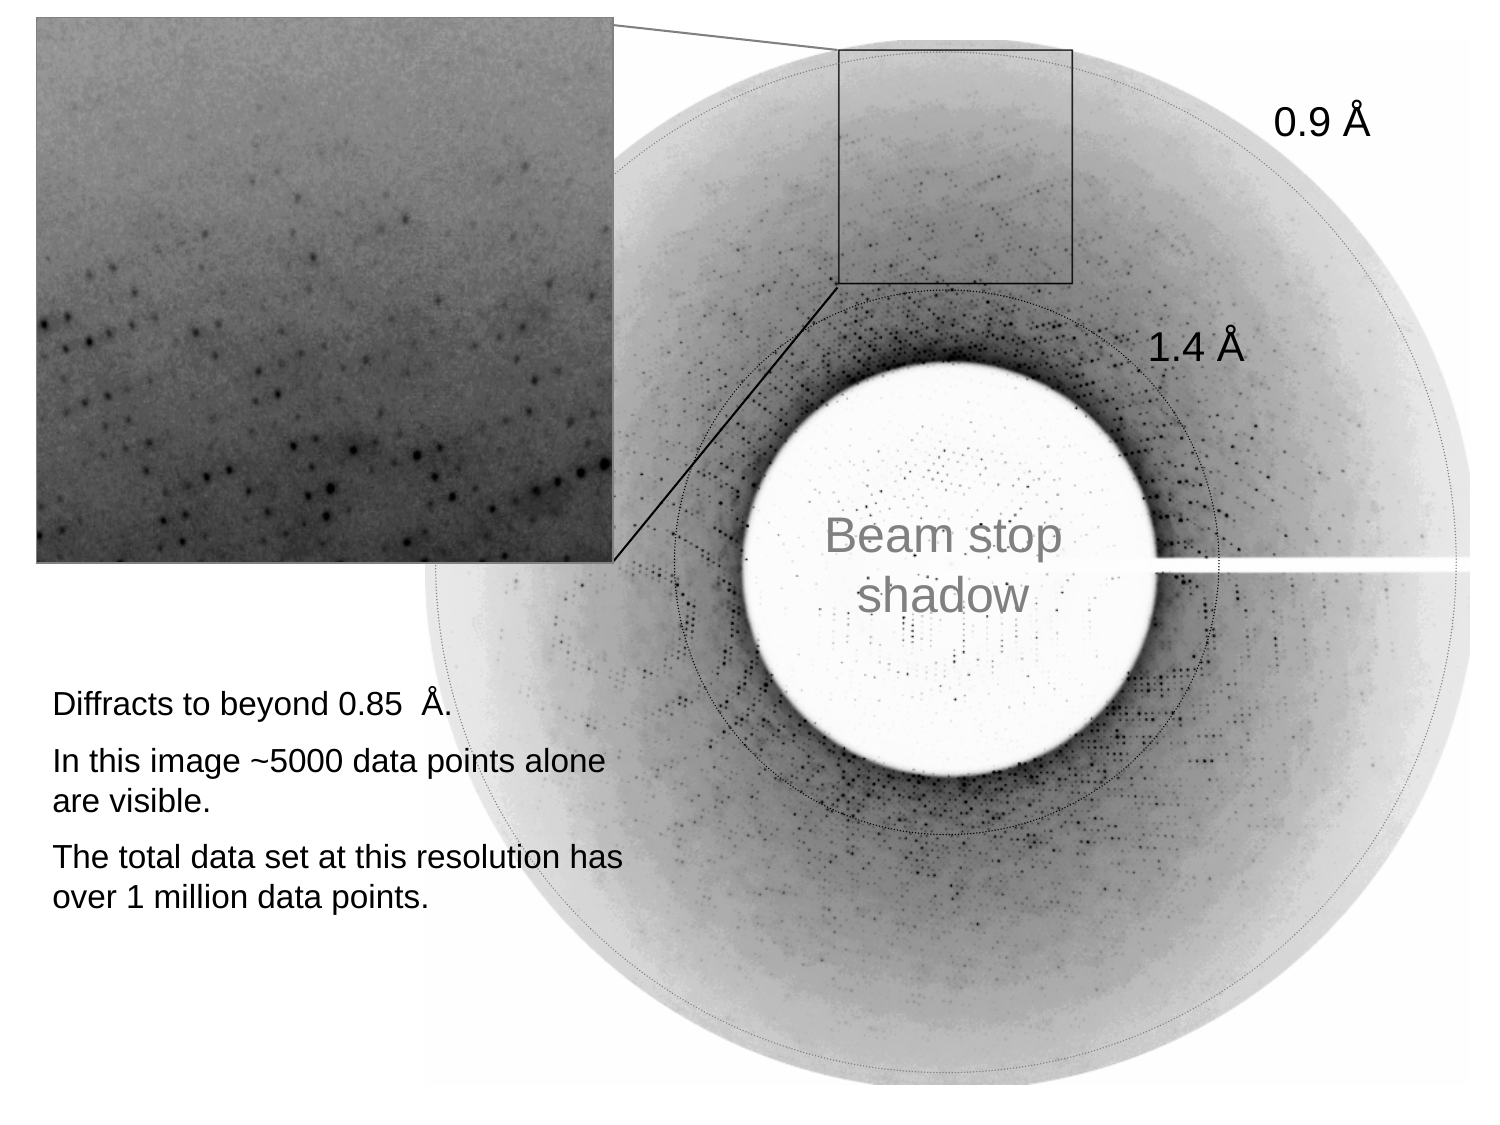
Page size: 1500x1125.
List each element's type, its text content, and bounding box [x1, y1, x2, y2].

picture [37, 18, 1470, 1085]
text_box Diffracts to beyond 0.85 Å. In this image ~5000 data points alone are visible. The total data set at this resolution has over 1 million data points. [37, 674, 424, 923]
